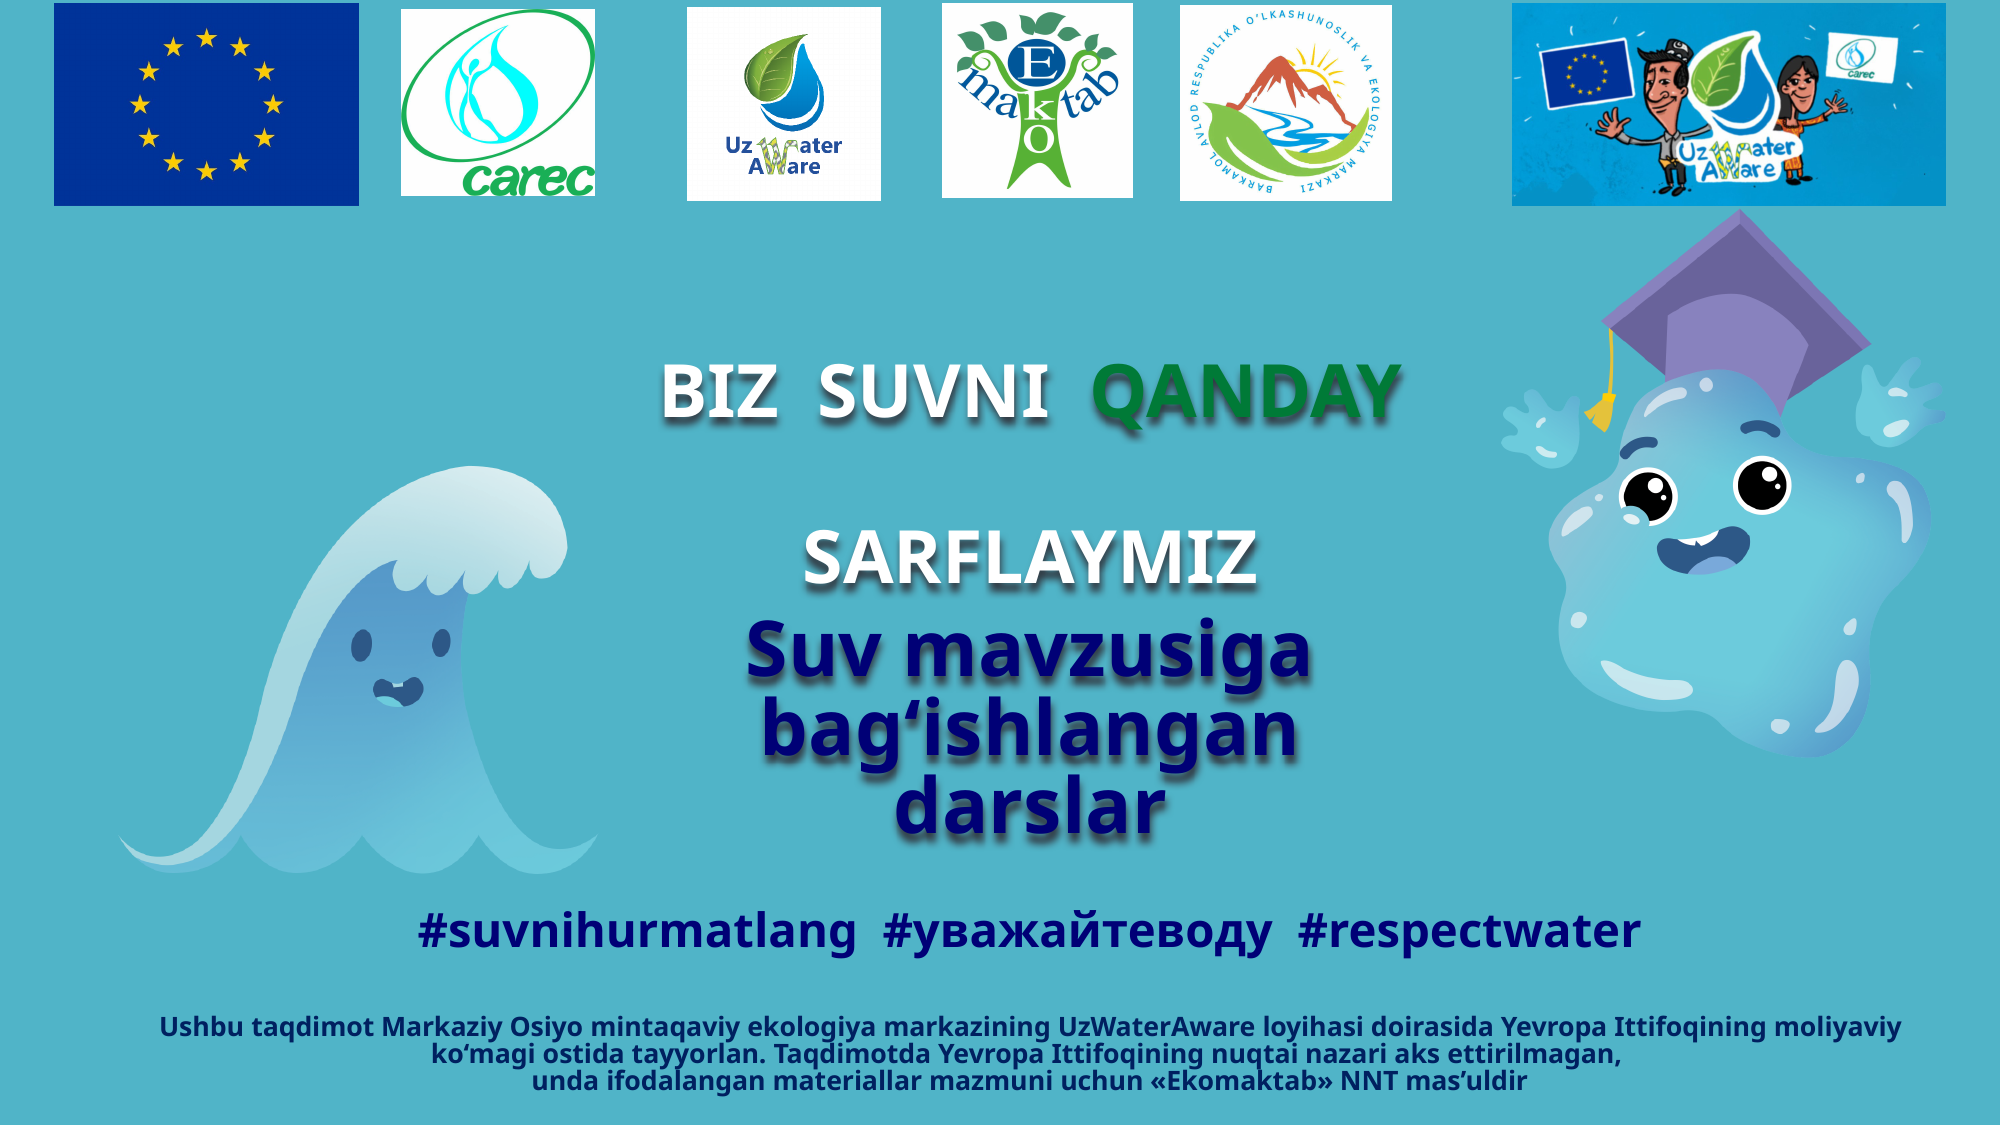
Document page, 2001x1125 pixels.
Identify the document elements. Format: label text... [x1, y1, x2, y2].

picture [1788, 180, 1800, 184]
picture [1180, 5, 1392, 201]
picture [1597, 31, 1846, 195]
picture [54, 2, 359, 206]
picture [118, 465, 599, 874]
picture [1539, 38, 1635, 110]
text_box BIZ SUVNI QANDAY SARFLAYMIZ Suv mavzusiga bag‘ishlangan darslar [606, 350, 1455, 874]
picture [942, 2, 1133, 199]
subtitle #suvnihurmatlang #уважайтеводу #respectwater Ushbu taqdimot Markaziy Osiyo mintaqaviy ekologiya markazining UzWaterAware loyihasi doirasida Yevropa Ittifoqining moliyaviy ko‘magi ostida tayyorlan. Taqdimotda Yevropa Ittifoqining nuqtai nazari aks ettirilmagan, unda ifodalangan materiallar mazmuni uchun «Ekomaktab» NNT mas’uldir [109, 690, 1950, 1105]
picture [1501, 208, 1946, 758]
picture [401, 9, 596, 197]
picture [1826, 33, 1898, 83]
picture [687, 7, 882, 201]
